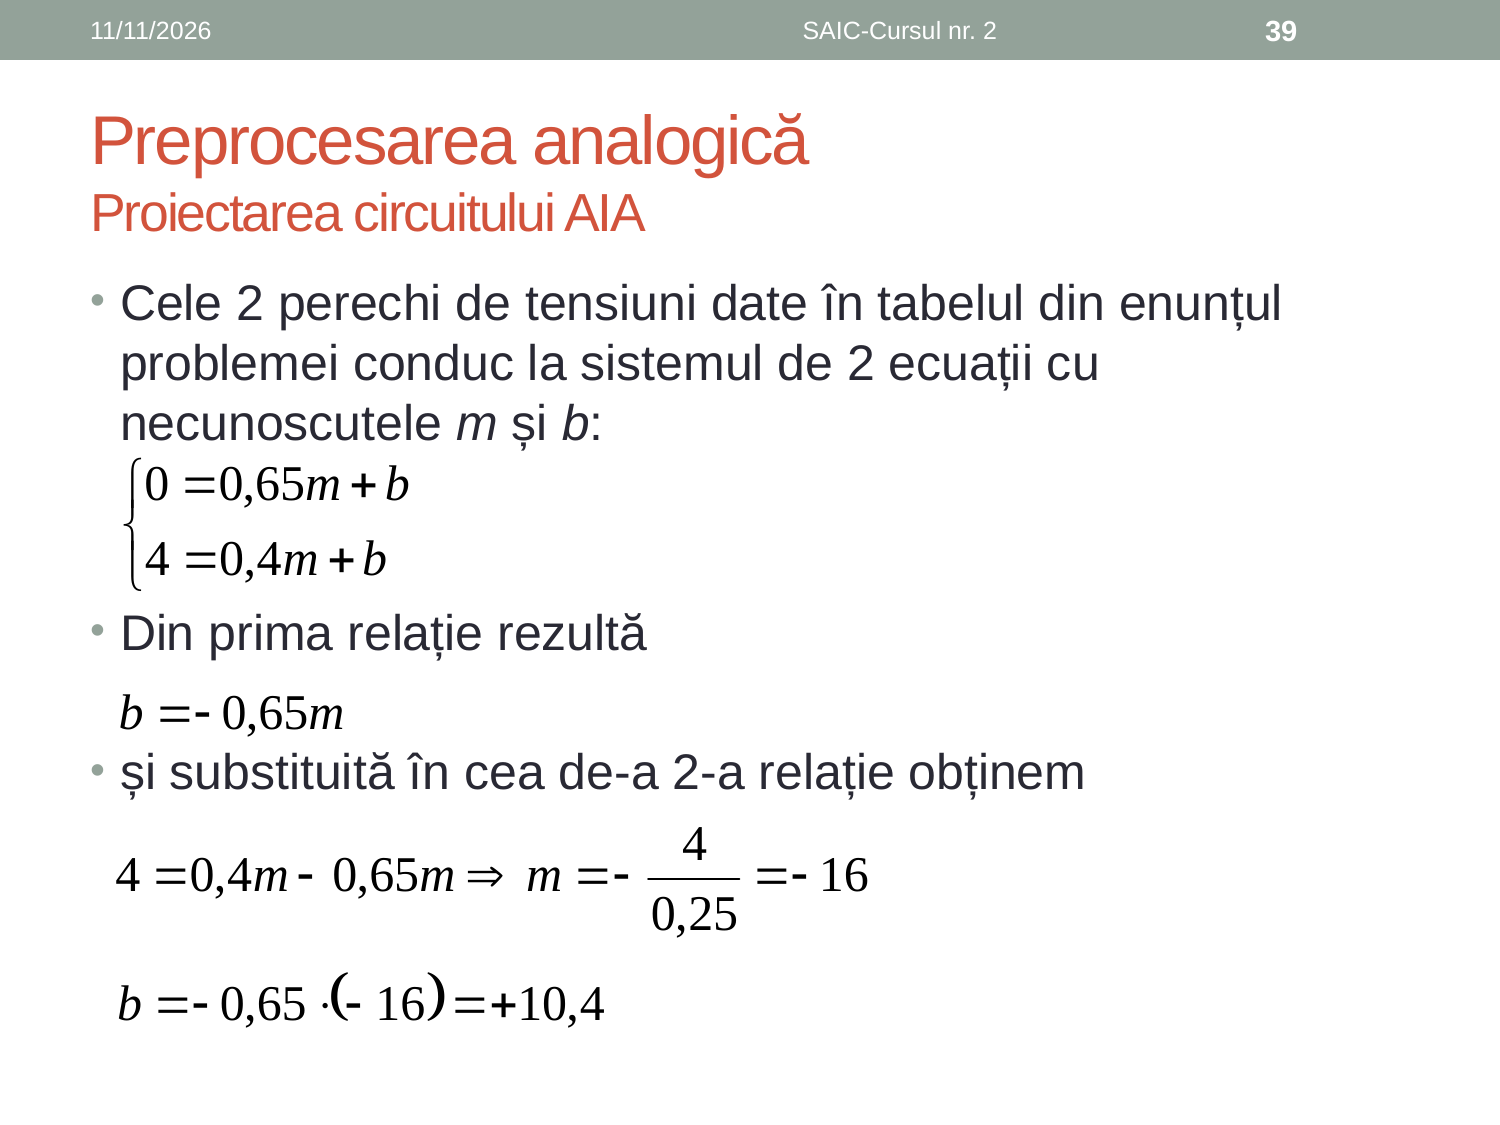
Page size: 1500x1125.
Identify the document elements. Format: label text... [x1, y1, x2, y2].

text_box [110, 970, 612, 1042]
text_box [112, 449, 417, 601]
footer SAIC-Cursul nr. 2 [562, 3, 1238, 57]
title Preprocesarea analogică Proiectarea circuitului AIA [75, 87, 1425, 250]
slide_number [75, 3, 550, 57]
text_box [112, 683, 355, 751]
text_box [107, 812, 879, 951]
list Cele 2 perechi de tensiuni date în tabelul din enunțul problemei conduc la sistemul de 2 ecuații cu necunoscutele m și b: Din prima relație rezultă și substituită în cea de-a 2-a relație obținem [75, 262, 1425, 1063]
slide_number 39 [1250, 3, 1425, 57]
